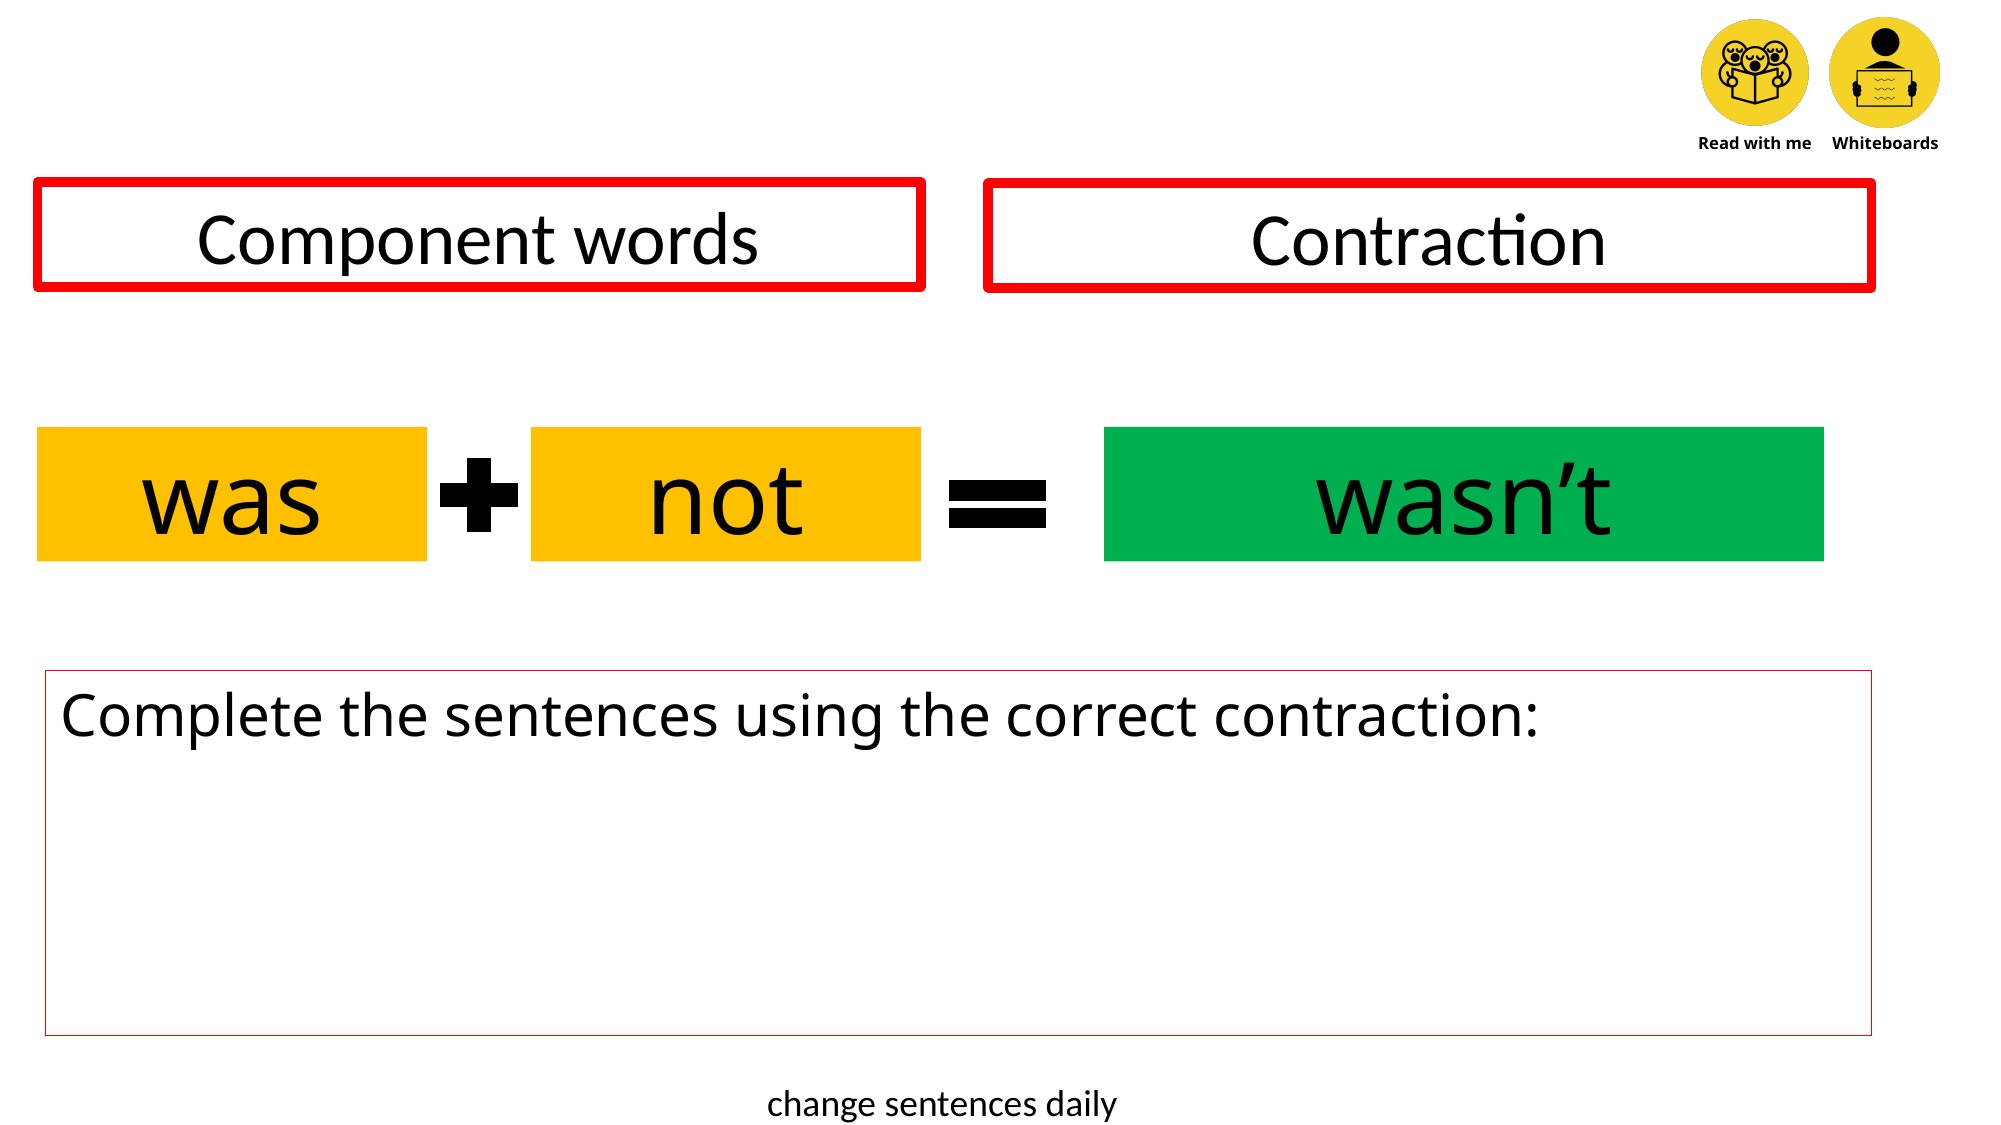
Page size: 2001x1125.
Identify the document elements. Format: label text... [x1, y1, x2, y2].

picture [1829, 17, 1940, 128]
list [1699, 17, 1811, 128]
text_box [949, 480, 1046, 501]
text_box Read with me [1659, 127, 1789, 167]
text_box change sentences daily [752, 1071, 1341, 1125]
text_box [949, 508, 1046, 528]
text_box Contraction [988, 183, 1872, 288]
text_box wasn’t [1104, 426, 1824, 562]
text_box [440, 458, 518, 532]
text_box Component words [37, 182, 921, 287]
text_box Whiteboards [1789, 127, 1982, 167]
text_box was [37, 426, 428, 562]
text_box Complete the sentences using the correct contraction: [45, 670, 1872, 1036]
text_box not [530, 426, 921, 562]
